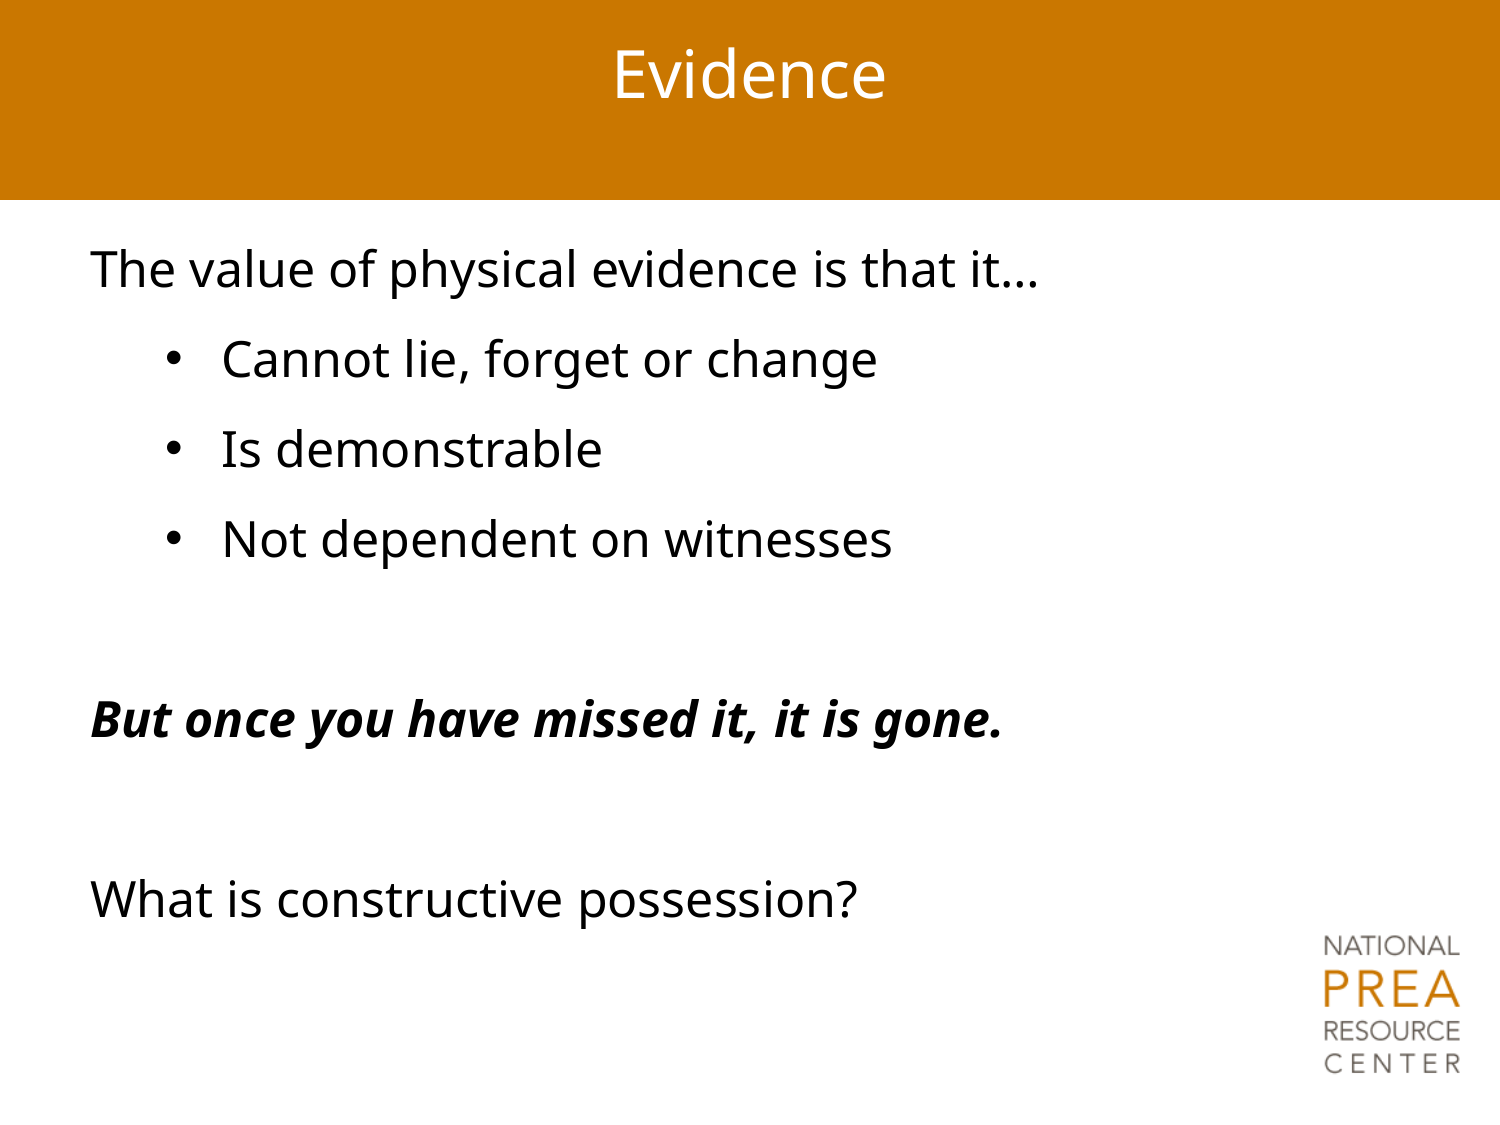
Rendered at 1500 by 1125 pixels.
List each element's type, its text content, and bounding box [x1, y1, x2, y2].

title Evidence [75, 13, 1425, 160]
list The value of physical evidence is that it… Cannot lie, forget or change Is demonstrable Not dependent on witnesses But once you have missed it, it is gone. What is constructive possession? [75, 200, 1425, 1005]
picture [1312, 924, 1474, 1086]
